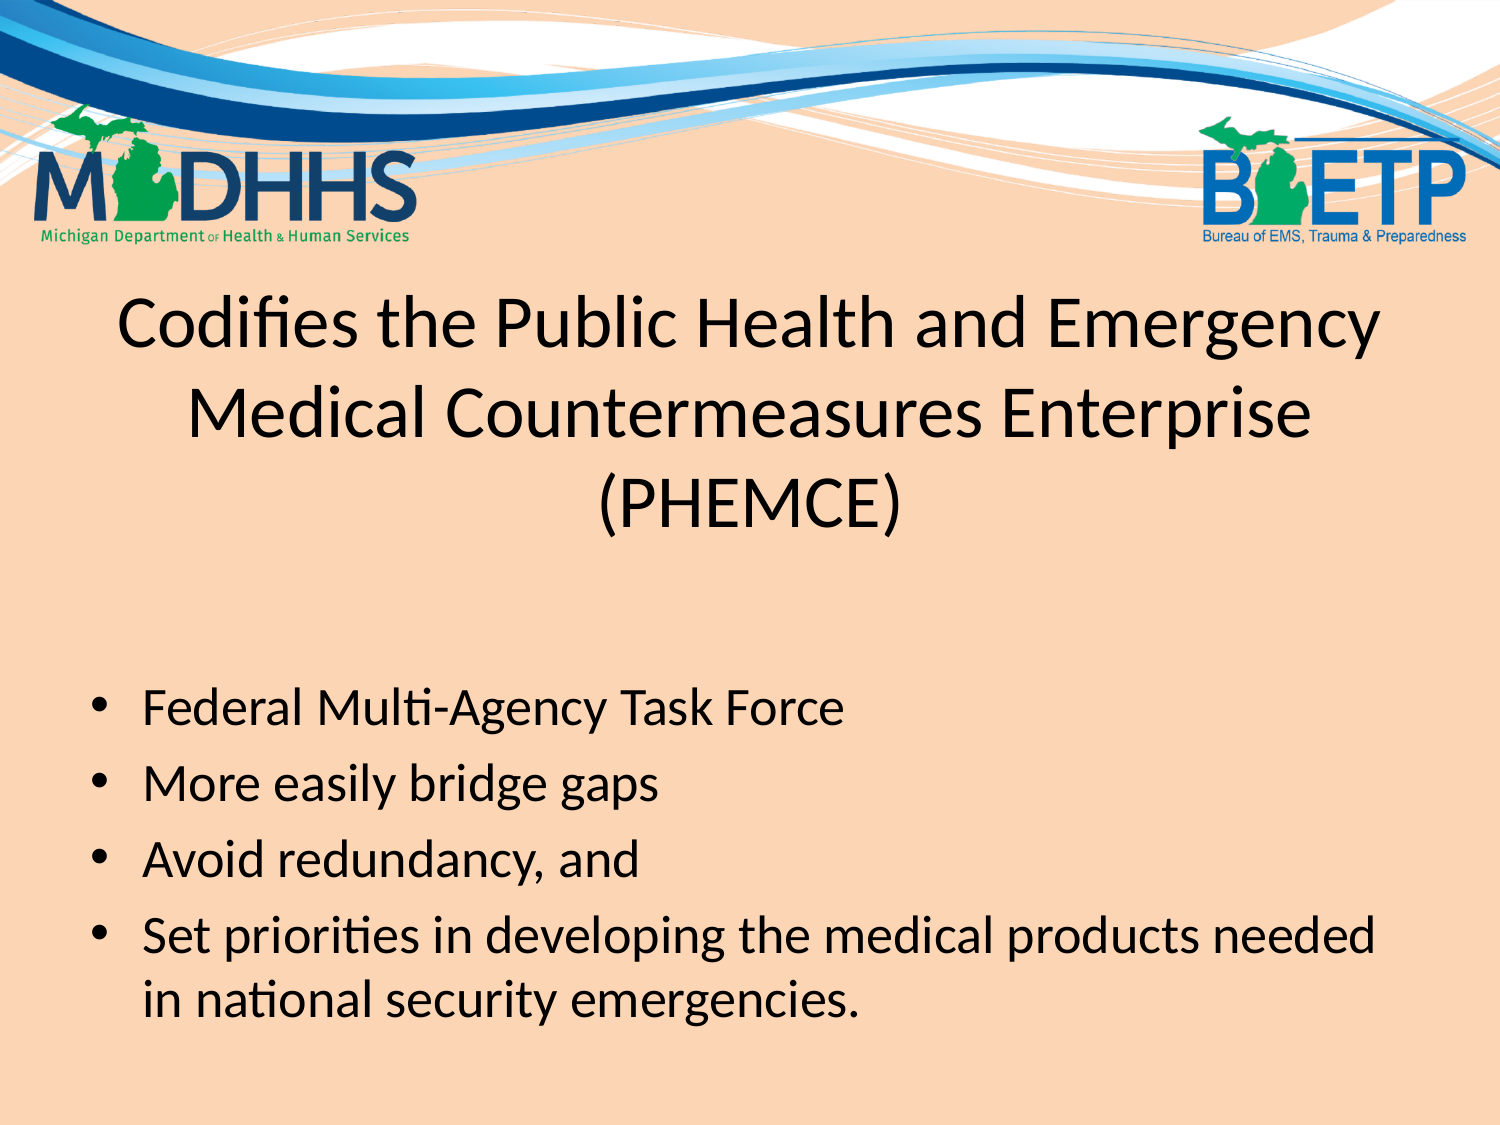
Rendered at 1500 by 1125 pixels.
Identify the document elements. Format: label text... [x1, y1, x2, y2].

title Codifies the Public Health and Emergency Medical Countermeasures Enterprise (PHEMCE) [75, 252, 1425, 563]
picture [0, 0, 1500, 263]
list Federal Multi-Agency Task Force More easily bridge gaps Avoid redundancy, and Set priorities in developing the medical products needed in national security emergencies. [75, 664, 1425, 1038]
